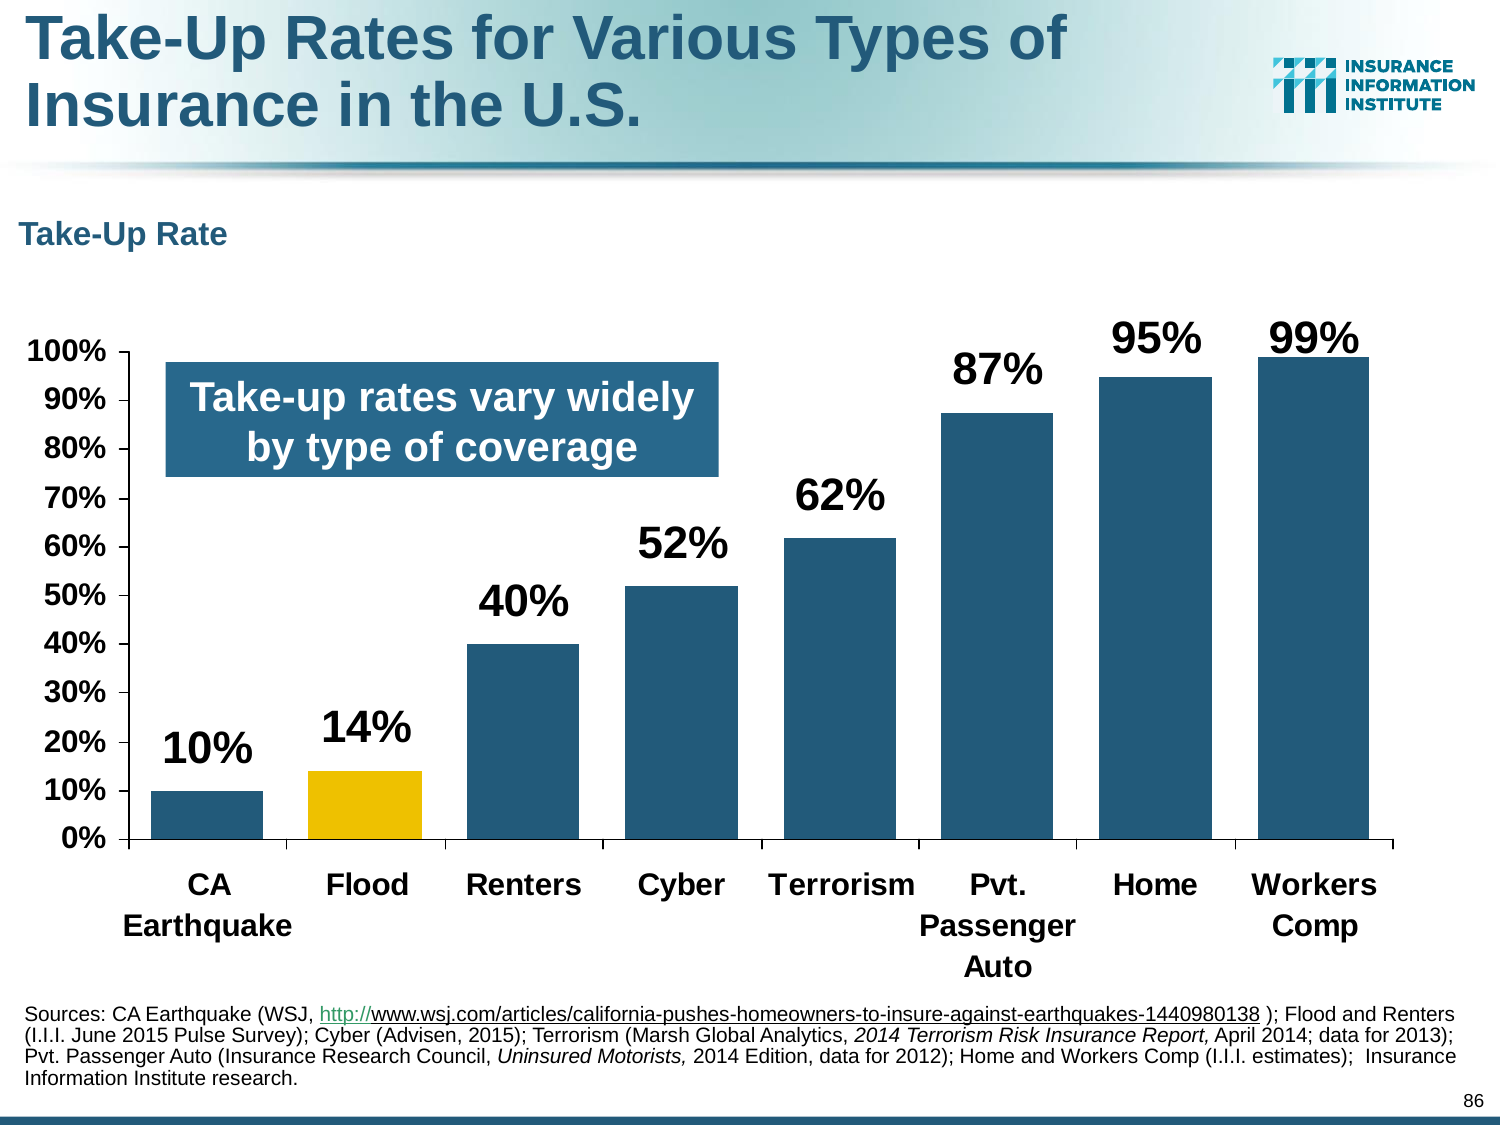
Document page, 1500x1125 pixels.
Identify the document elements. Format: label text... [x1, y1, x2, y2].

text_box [13, 290, 1408, 1004]
text_box Take-Up Rates for Various Types of Insurance in the U.S. [18, 2, 1307, 144]
slide_number 86 [1473, 1091, 1485, 1112]
text_box Take-Up Rate [18, 216, 1419, 253]
text_box Sources: CA Earthquake (WSJ, http://www.wsj.com/articles/california-pushes-homeowners-to-insure-against-earthquakes-1440980138 ); Flood and Renters (I.I.I. June 2015 Pulse Survey); Cyber (Advisen, 2015); Terrorism (Marsh Global Analytics, 2014 Terrorism Risk Insurance Report, April 2014; data for 2013); Pvt. Passenger Auto (Insurance Research Council, Uninsured Motorists, 2014 Edition, data for 2012); Home and Workers Comp (I.I.I. estimates); Insurance Information Institute research. [0, 1004, 1473, 1112]
picture [0, 0, 1500, 189]
